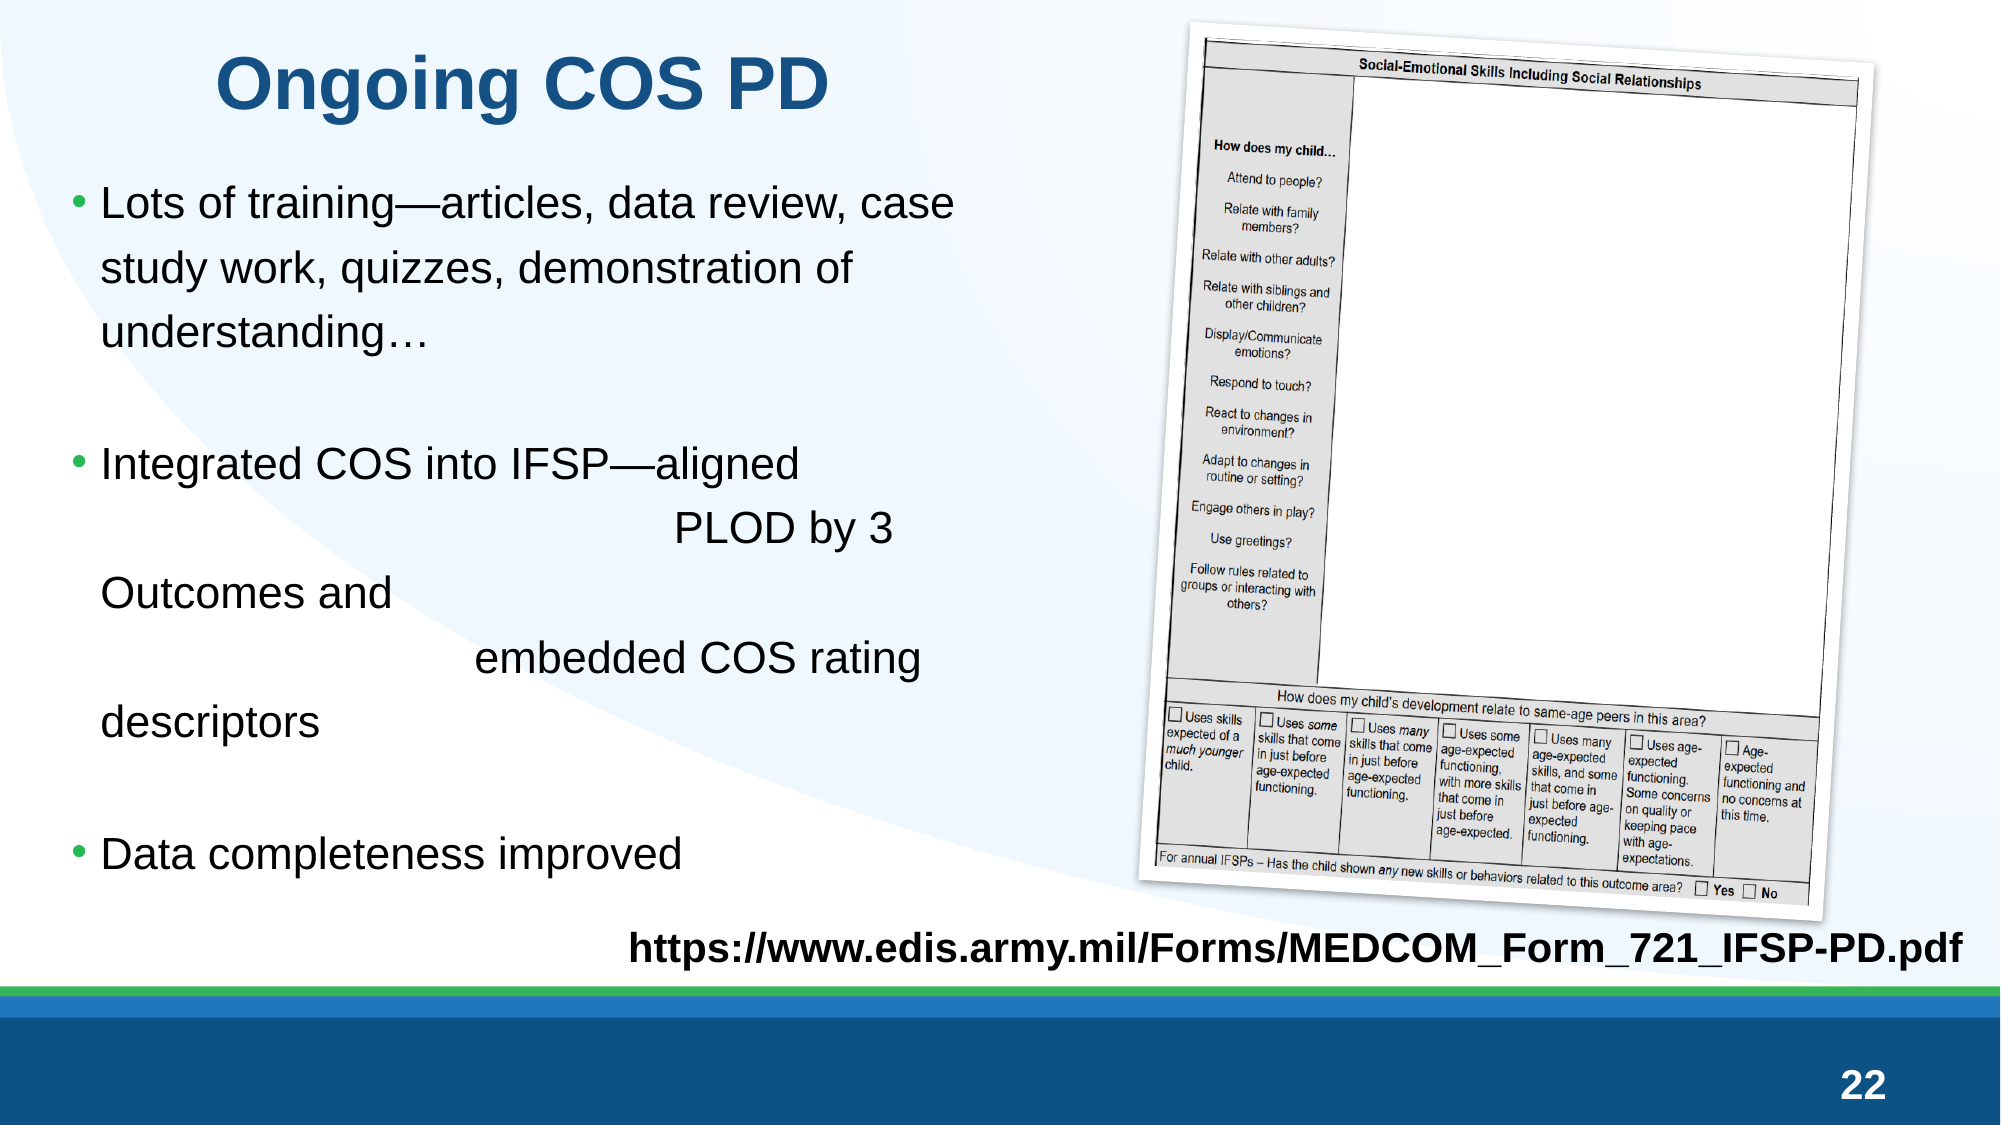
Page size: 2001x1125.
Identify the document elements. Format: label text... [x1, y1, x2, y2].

slide_number 22 [1699, 1041, 1902, 1125]
list Lots of training—articles, data review, case study work, quizzes, demonstration of understanding… Integrated COS into IFSP—aligned PLOD by 3 Outcomes and embedded COS rating descriptors Data completeness improved [56, 155, 1091, 893]
title Ongoing COS PD [96, 37, 950, 155]
text_box https://www.edis.army.mil/Forms/MEDCOM_Form_721_IFSP-PD.pdf [613, 913, 1986, 978]
picture [0, 0, 2001, 1125]
